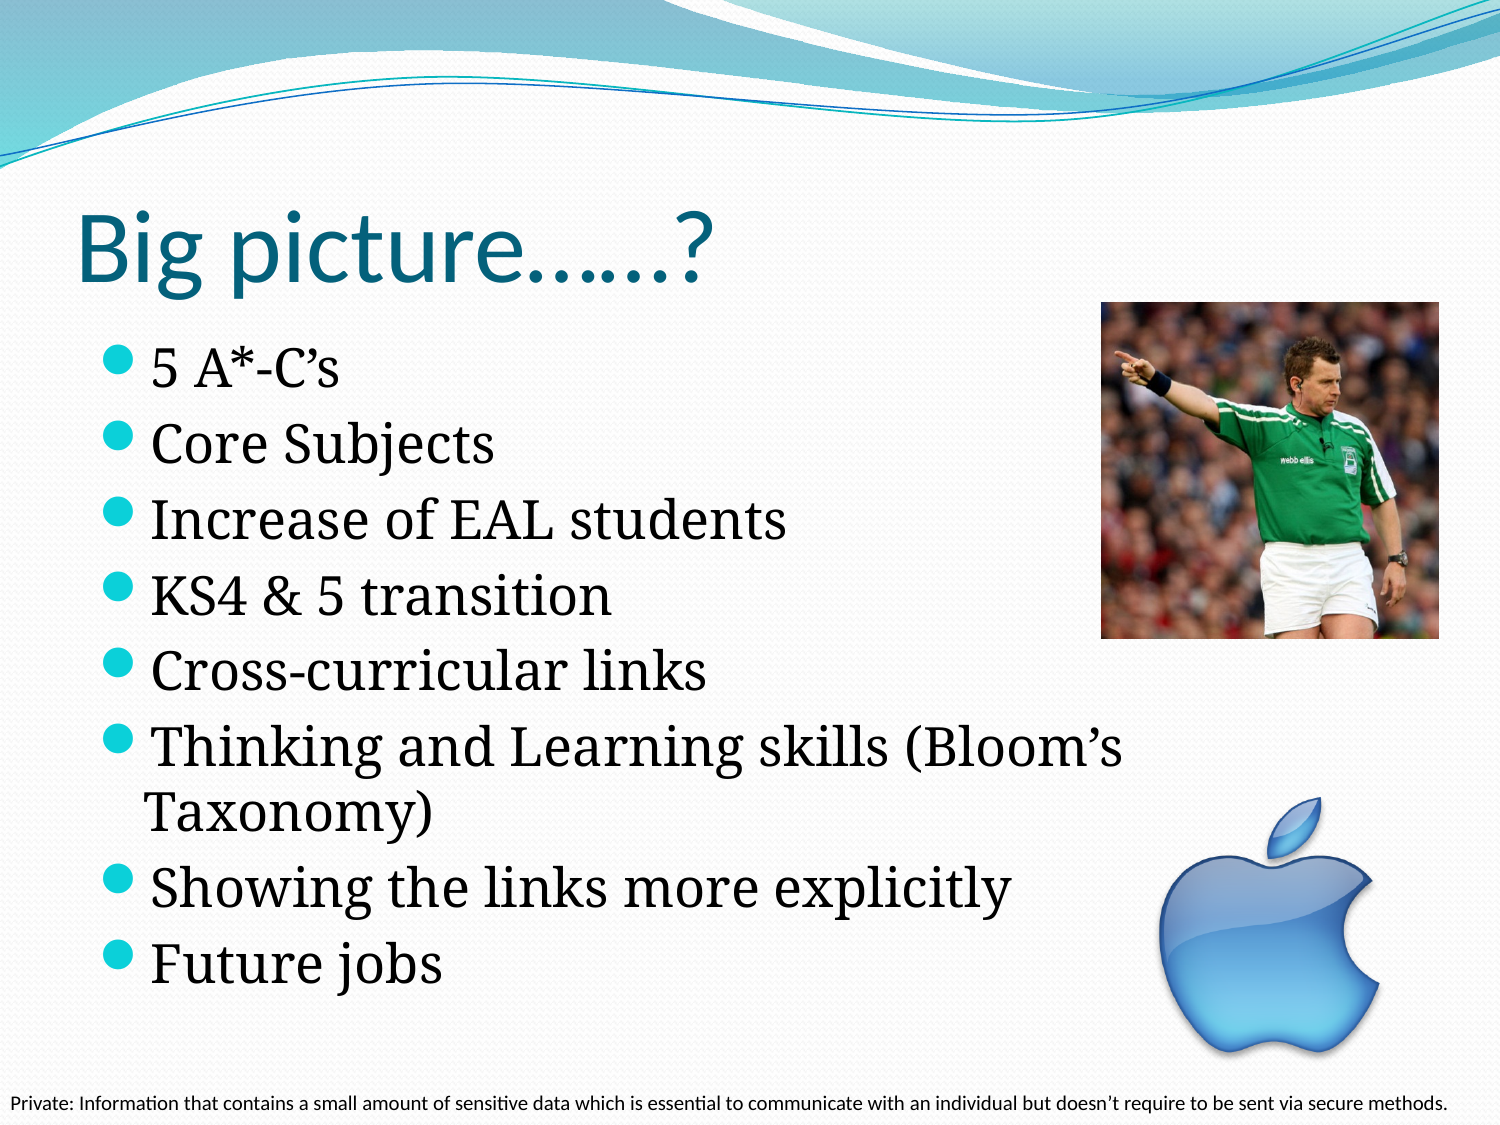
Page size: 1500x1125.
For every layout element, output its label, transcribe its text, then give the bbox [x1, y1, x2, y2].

list 5 A*-C’s Core Subjects Increase of EAL students KS4 & 5 transition Cross-curricular links Thinking and Learning skills (Bloom’s Taxonomy) Showing the links more explicitly Future jobs [84, 326, 1421, 1003]
title Big picture……? [75, 115, 1425, 303]
picture [1101, 302, 1439, 640]
picture [1151, 786, 1389, 1065]
